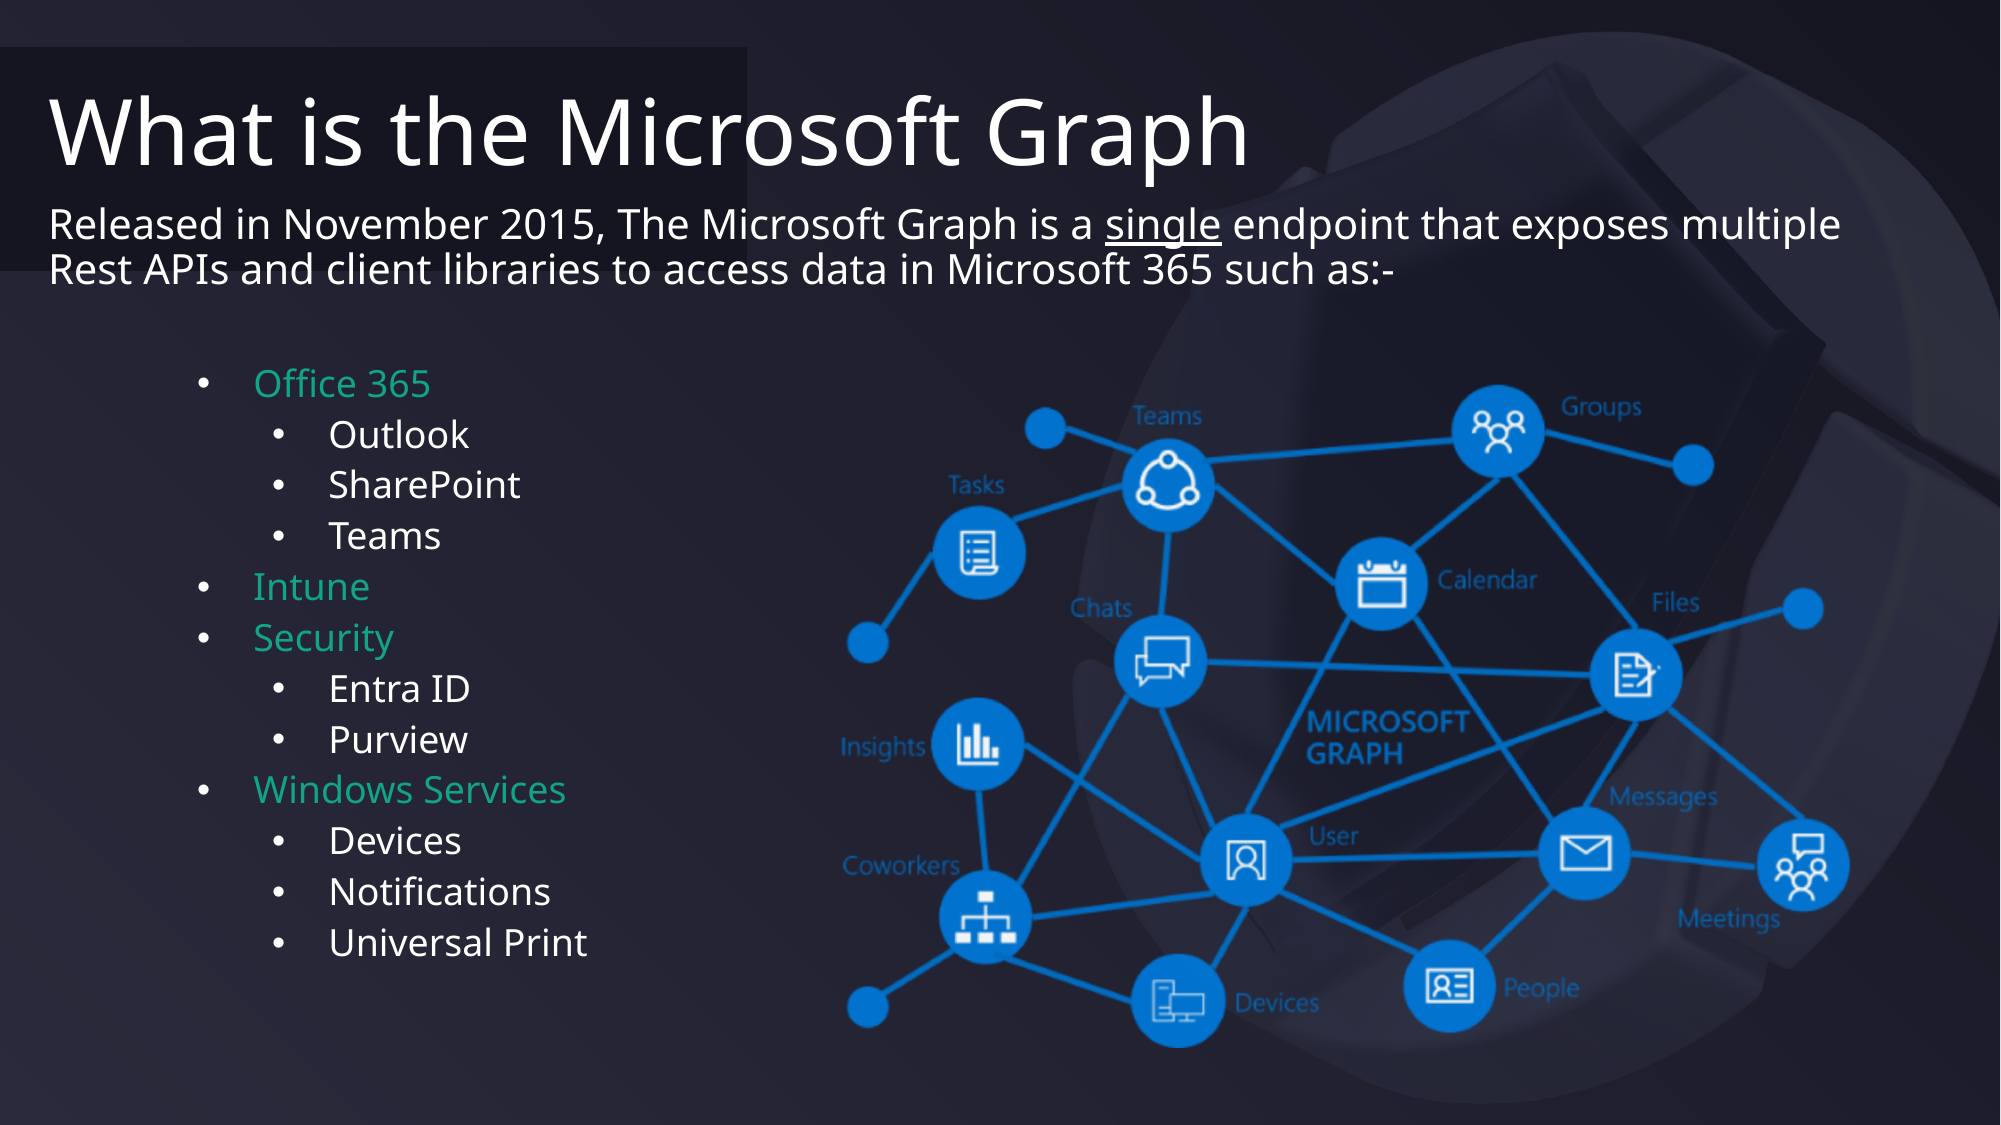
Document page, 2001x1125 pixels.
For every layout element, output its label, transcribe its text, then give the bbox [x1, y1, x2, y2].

text_box Released in November 2015, The Microsoft Graph is a single endpoint that exposes multiple Rest APIs and client libraries to access data in Microsoft 365 such as:- Office 365 Outlook SharePoint Teams Intune Security Entra ID Purview Windows Services Devices Notifications Universal Print [47, 193, 1911, 1096]
picture [656, 375, 2000, 1048]
picture [0, 47, 748, 272]
list What is the Microsoft Graph [750, 50, 1361, 193]
